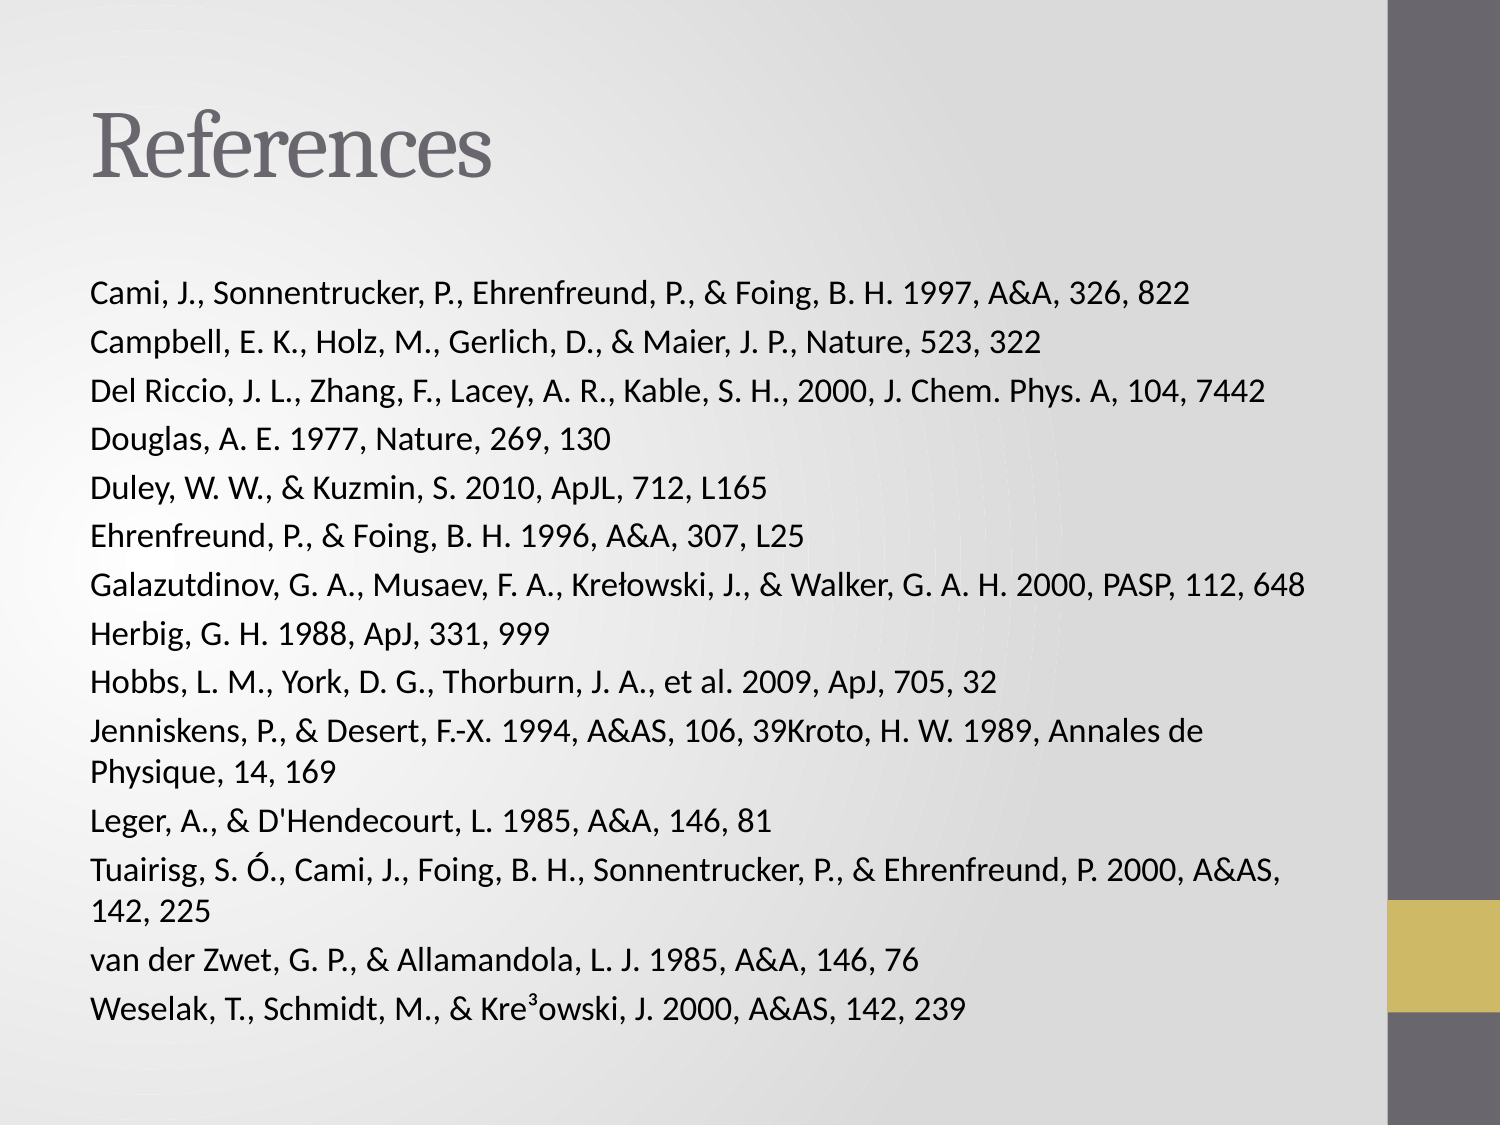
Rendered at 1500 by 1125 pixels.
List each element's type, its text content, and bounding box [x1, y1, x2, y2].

list Cami, J., Sonnentrucker, P., Ehrenfreund, P., & Foing, B. H. 1997, A&A, 326, 822 Campbell, E. K., Holz, M., Gerlich, D., & Maier, J. P., Nature, 523, 322 Del Riccio, J. L., Zhang, F., Lacey, A. R., Kable, S. H., 2000, J. Chem. Phys. A, 104, 7442 Douglas, A. E. 1977, Nature, 269, 130 Duley, W. W., & Kuzmin, S. 2010, ApJL, 712, L165 Ehrenfreund, P., & Foing, B. H. 1996, A&A, 307, L25 Galazutdinov, G. A., Musaev, F. A., Krełowski, J., & Walker, G. A. H. 2000, PASP, 112, 648 Herbig, G. H. 1988, ApJ, 331, 999 Hobbs, L. M., York, D. G., Thorburn, J. A., et al. 2009, ApJ, 705, 32 Jenniskens, P., & Desert, F.-X. 1994, A&AS, 106, 39Kroto, H. W. 1989, Annales de Physique, 14, 169 Leger, A., & D'Hendecourt, L. 1985, A&A, 146, 81 Tuairisg, S. Ó., Cami, J., Foing, B. H., Sonnentrucker, P., & Ehrenfreund, P. 2000, A&AS, 142, 225 van der Zwet, G. P., & Allamandola, L. J. 1985, A&A, 146, 76 Weselak, T., Schmidt, M., & Kre³owski, J. 2000, A&AS, 142, 239 [75, 262, 1325, 1050]
title References [75, 45, 1325, 233]
